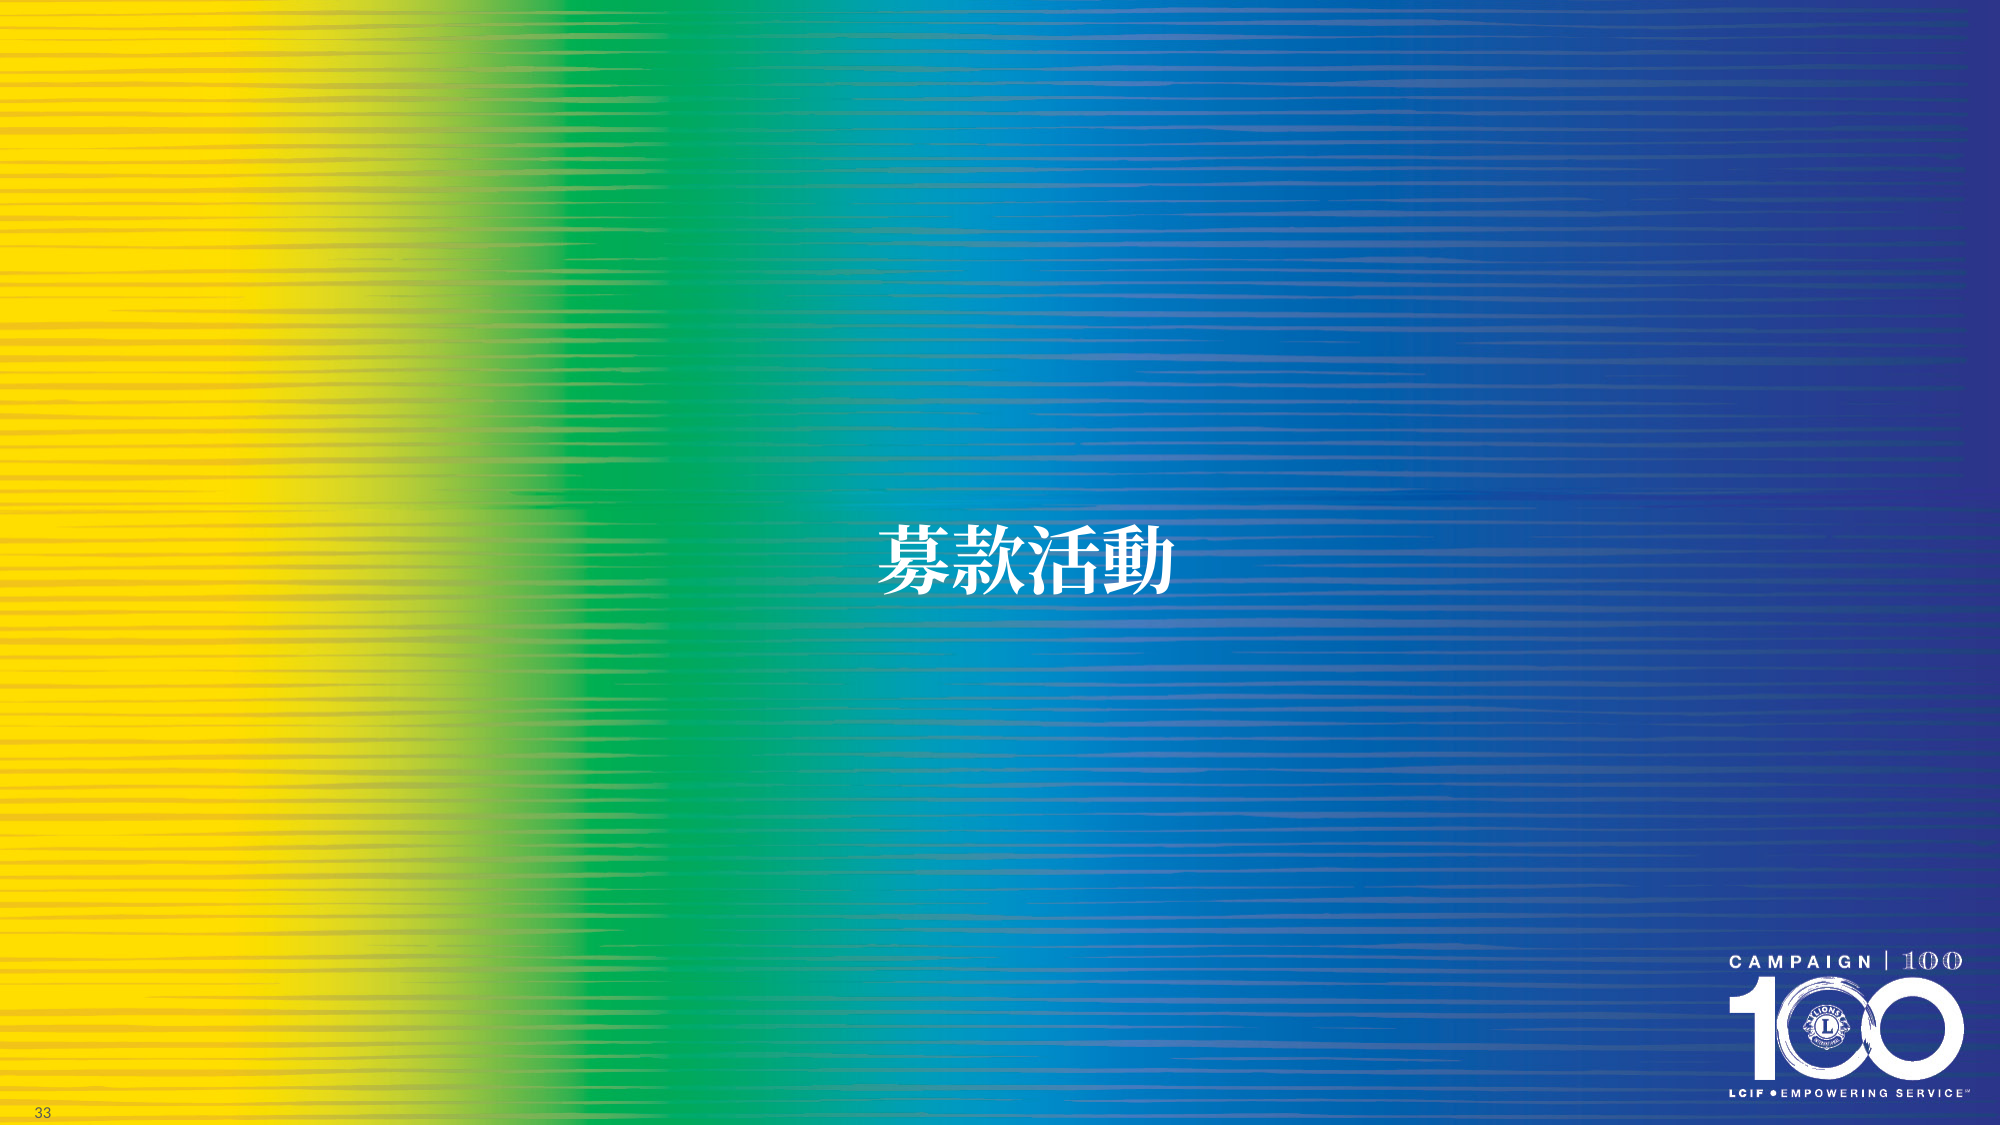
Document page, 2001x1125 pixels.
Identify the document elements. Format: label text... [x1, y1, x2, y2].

text_box 募款活動 [518, 506, 1534, 611]
picture [0, 0, 2000, 1125]
